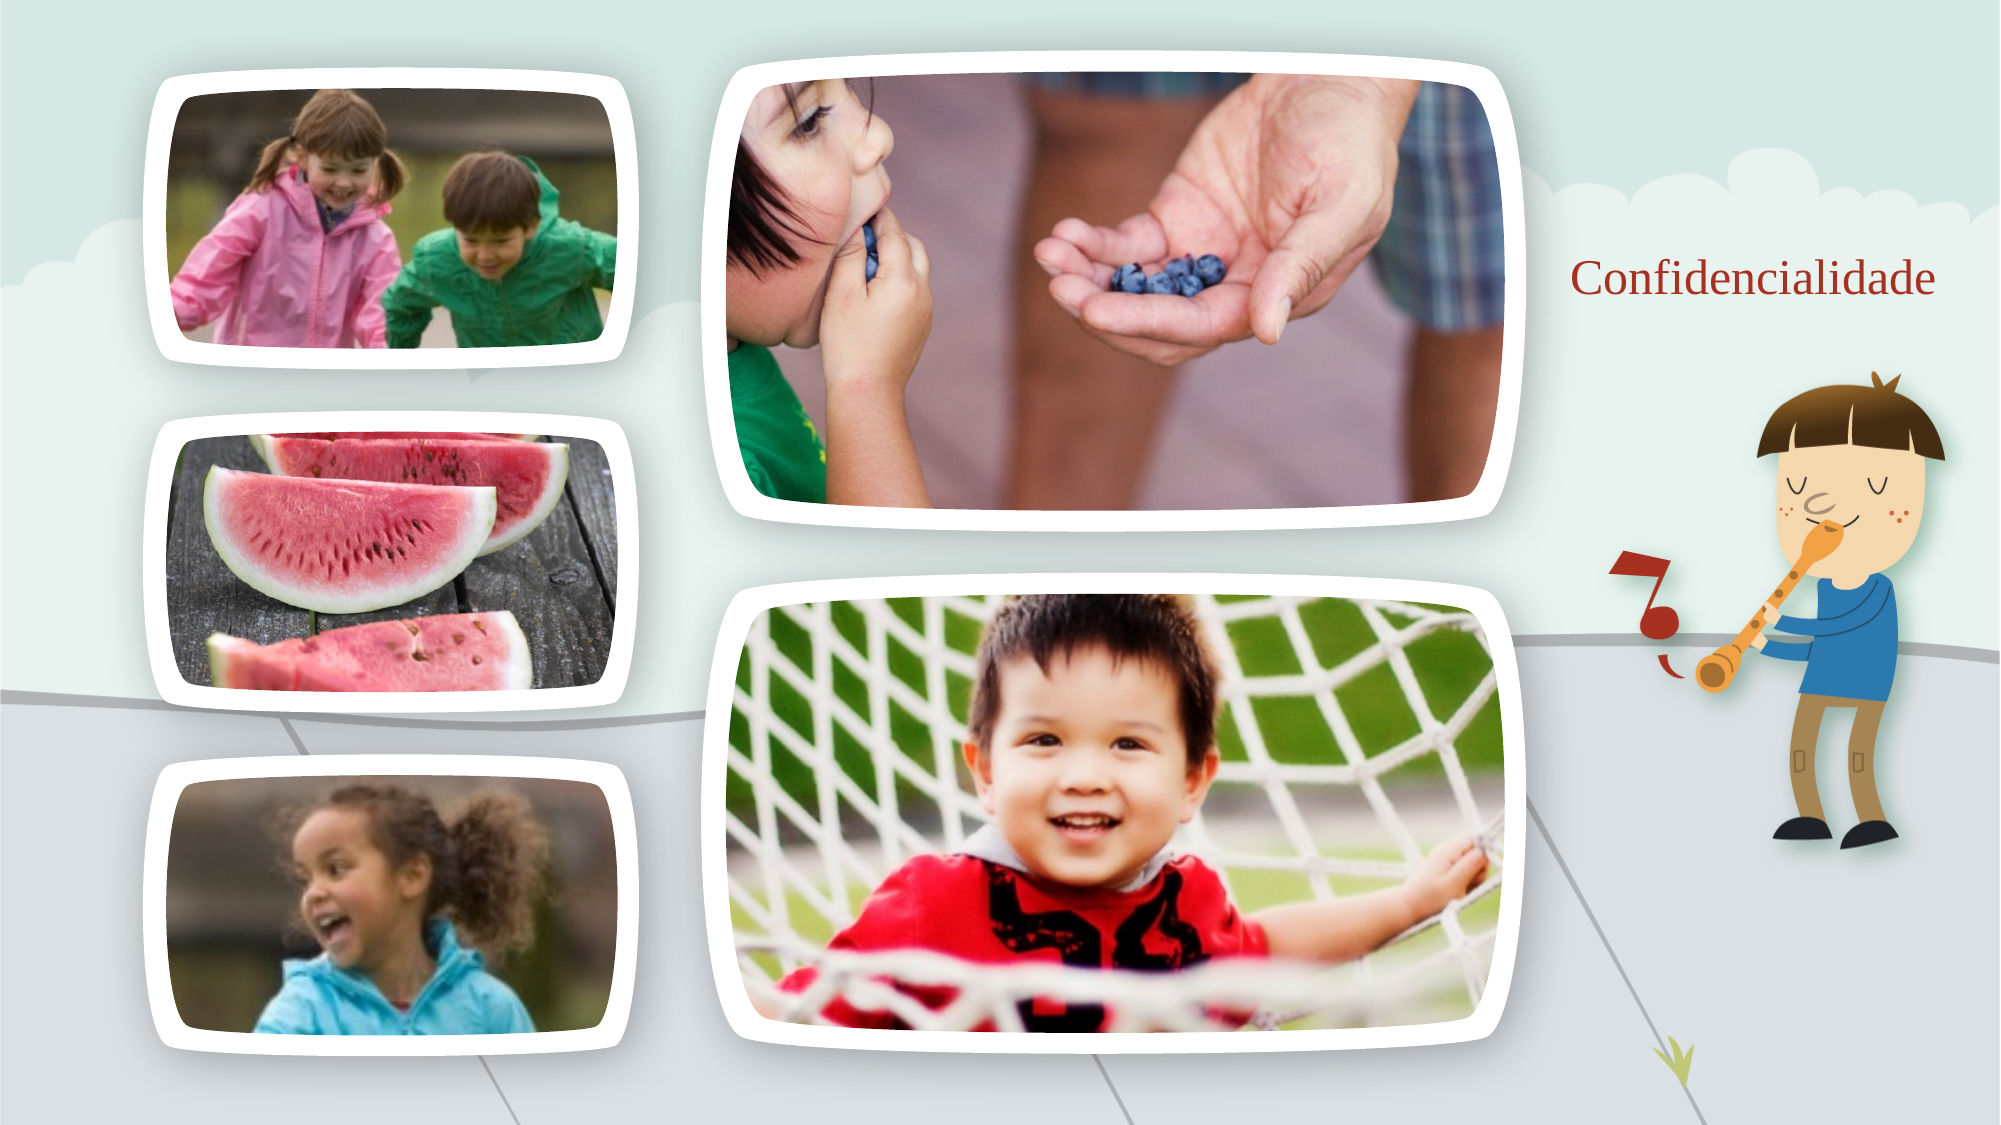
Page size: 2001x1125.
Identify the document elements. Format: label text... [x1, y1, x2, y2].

picture [0, 0, 2000, 1125]
title Confidencialidade [1555, 59, 1957, 313]
